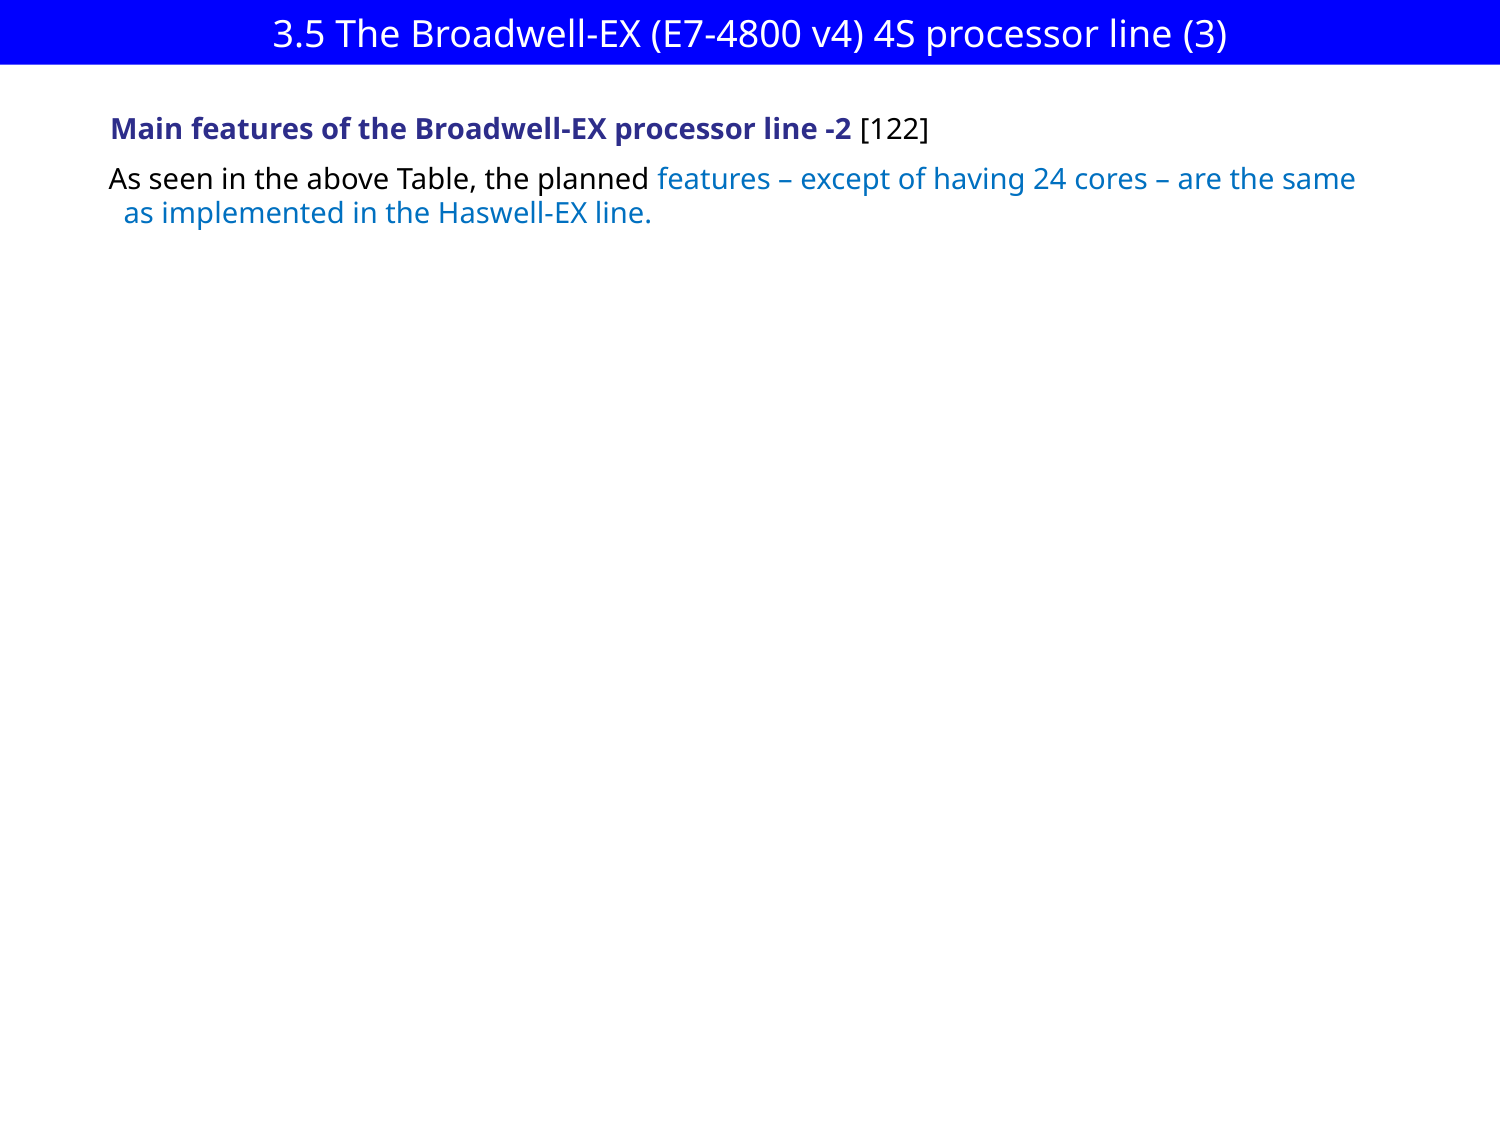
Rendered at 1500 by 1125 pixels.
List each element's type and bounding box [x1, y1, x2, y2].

text_box [93, 102, 1372, 238]
title [0, 0, 1500, 65]
